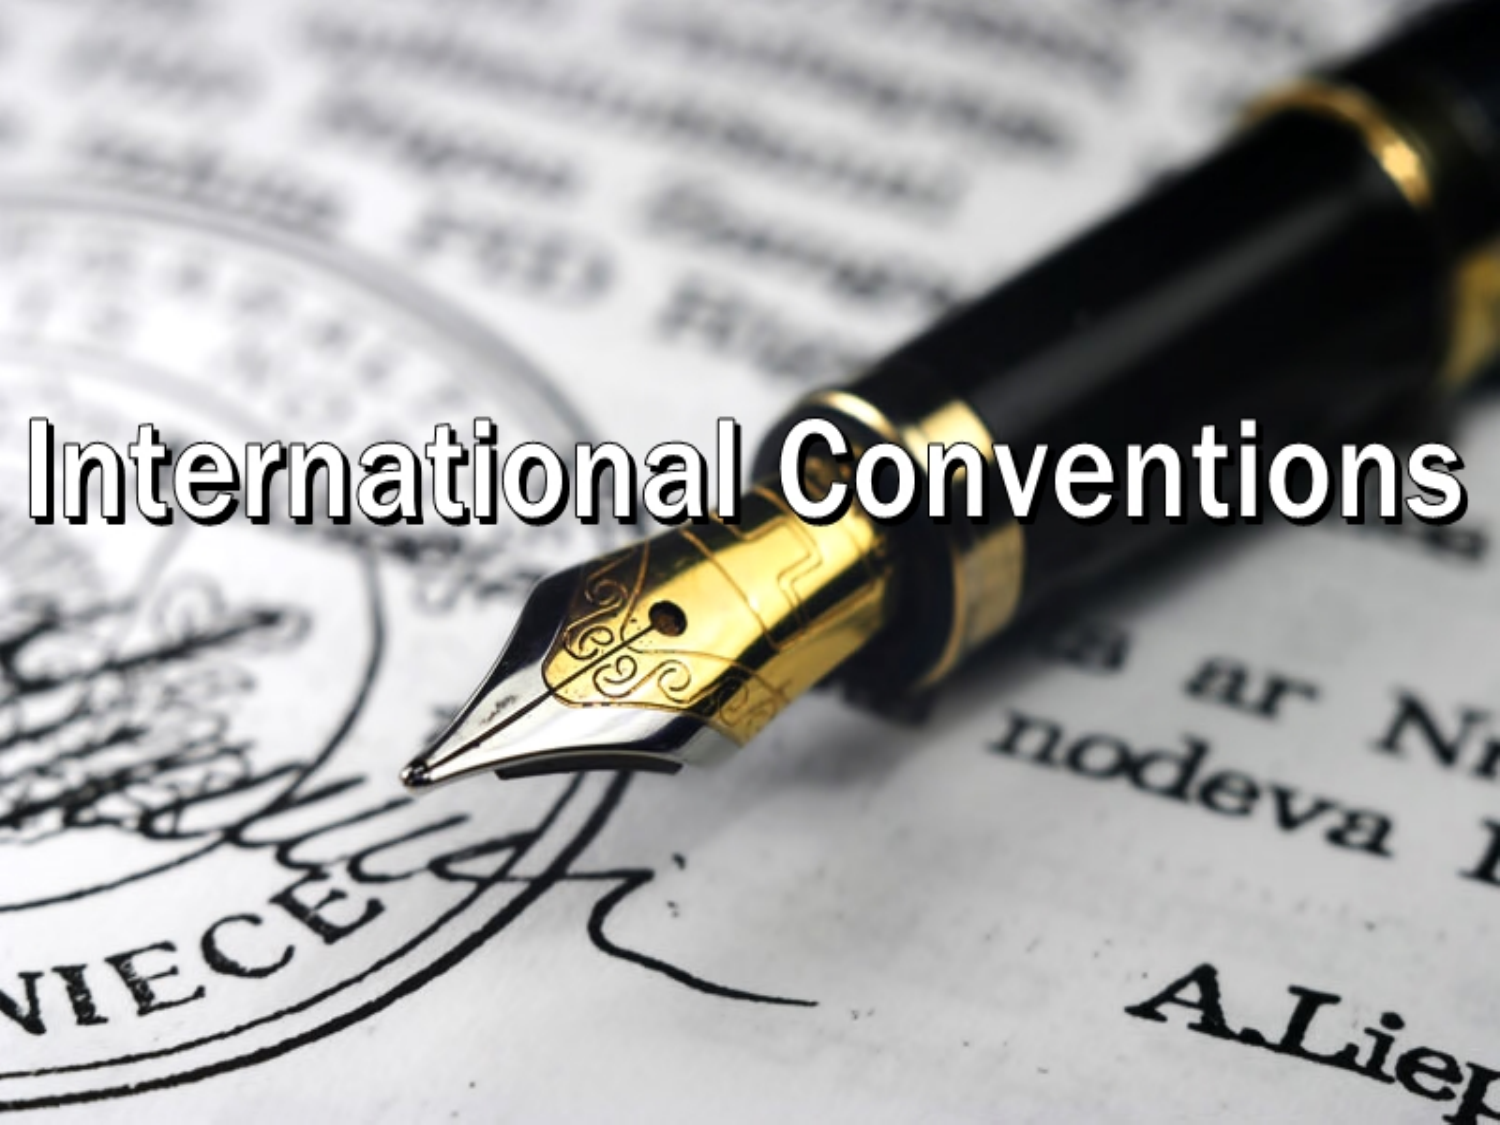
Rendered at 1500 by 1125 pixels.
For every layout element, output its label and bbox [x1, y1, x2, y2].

list [0, 0, 1500, 1125]
